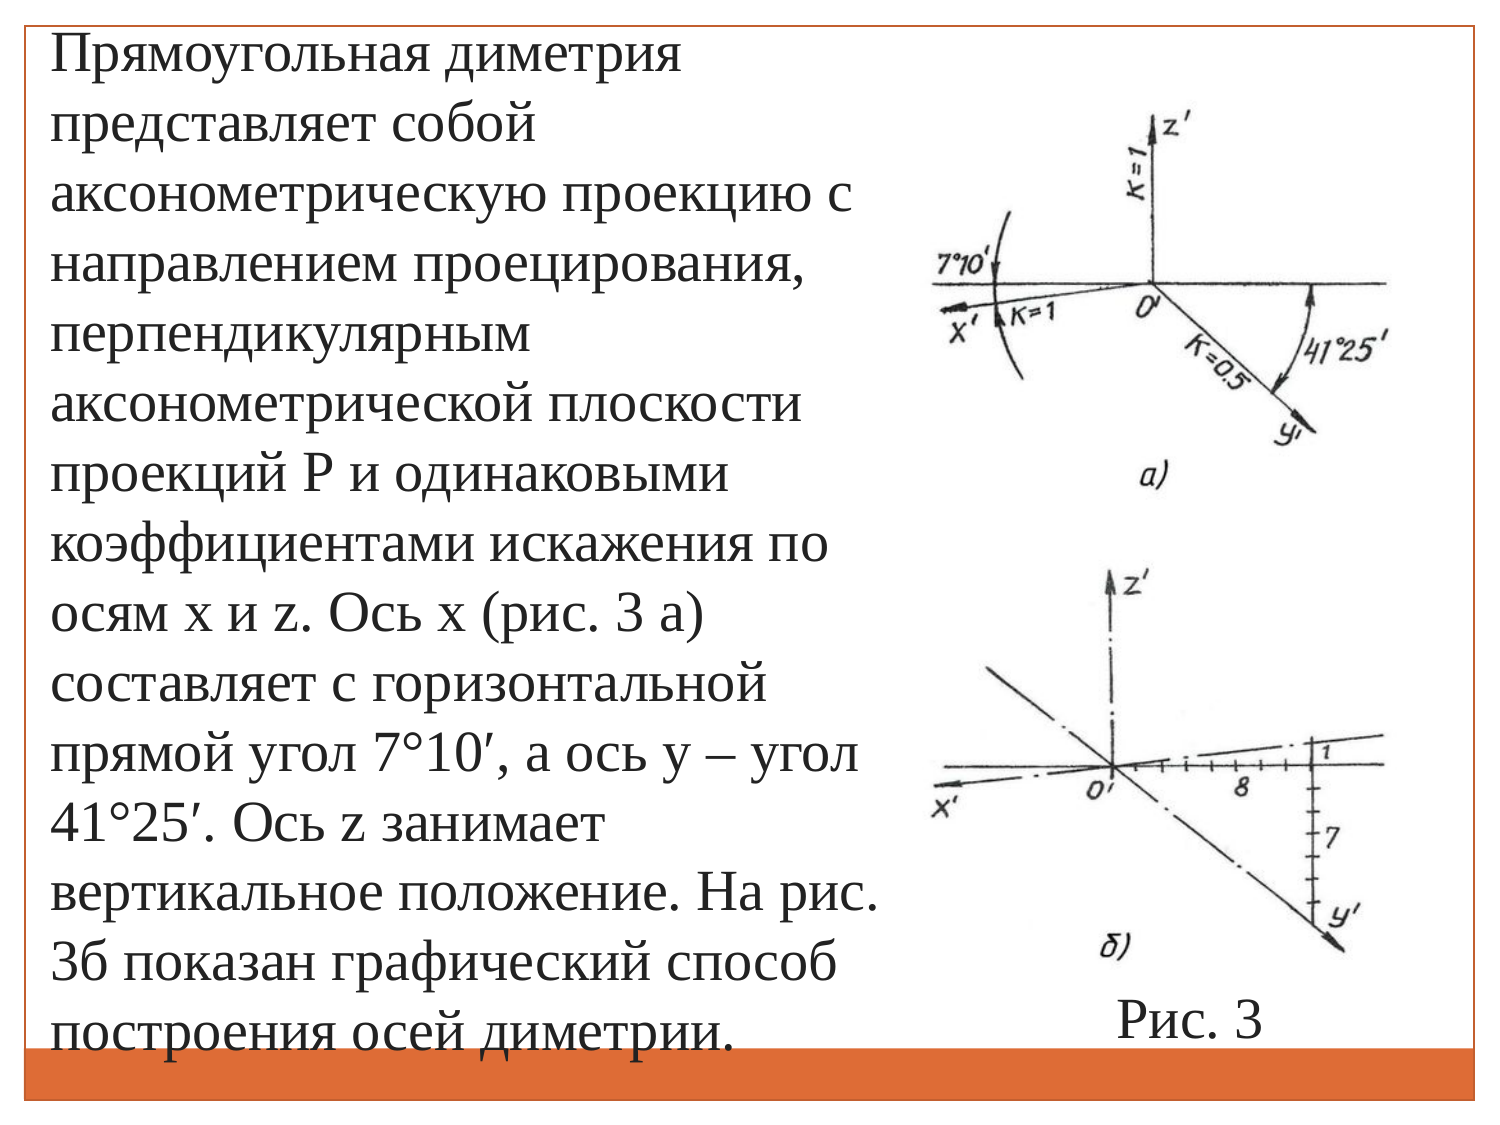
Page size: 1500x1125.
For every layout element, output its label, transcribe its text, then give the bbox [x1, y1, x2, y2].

text_box Прямоугольная диметрия представляет собой аксонометрическую проекцию с направлением проецирования, перпендикулярным аксонометрической плоскости проекций Р и одинаковыми коэффициентами искажения по осям х и z. Ось х (рис. 3 а) составляет с горизонтальной прямой угол 7°10′, а ось у – угол 41°25′. Ось z занимает вертикальное положение. На рис. 3б показан графический способ построения осей диметрии. [35, 5, 938, 1070]
text_box Рис. 3 [1101, 993, 1325, 1058]
picture [890, 46, 1419, 516]
picture [913, 550, 1430, 985]
